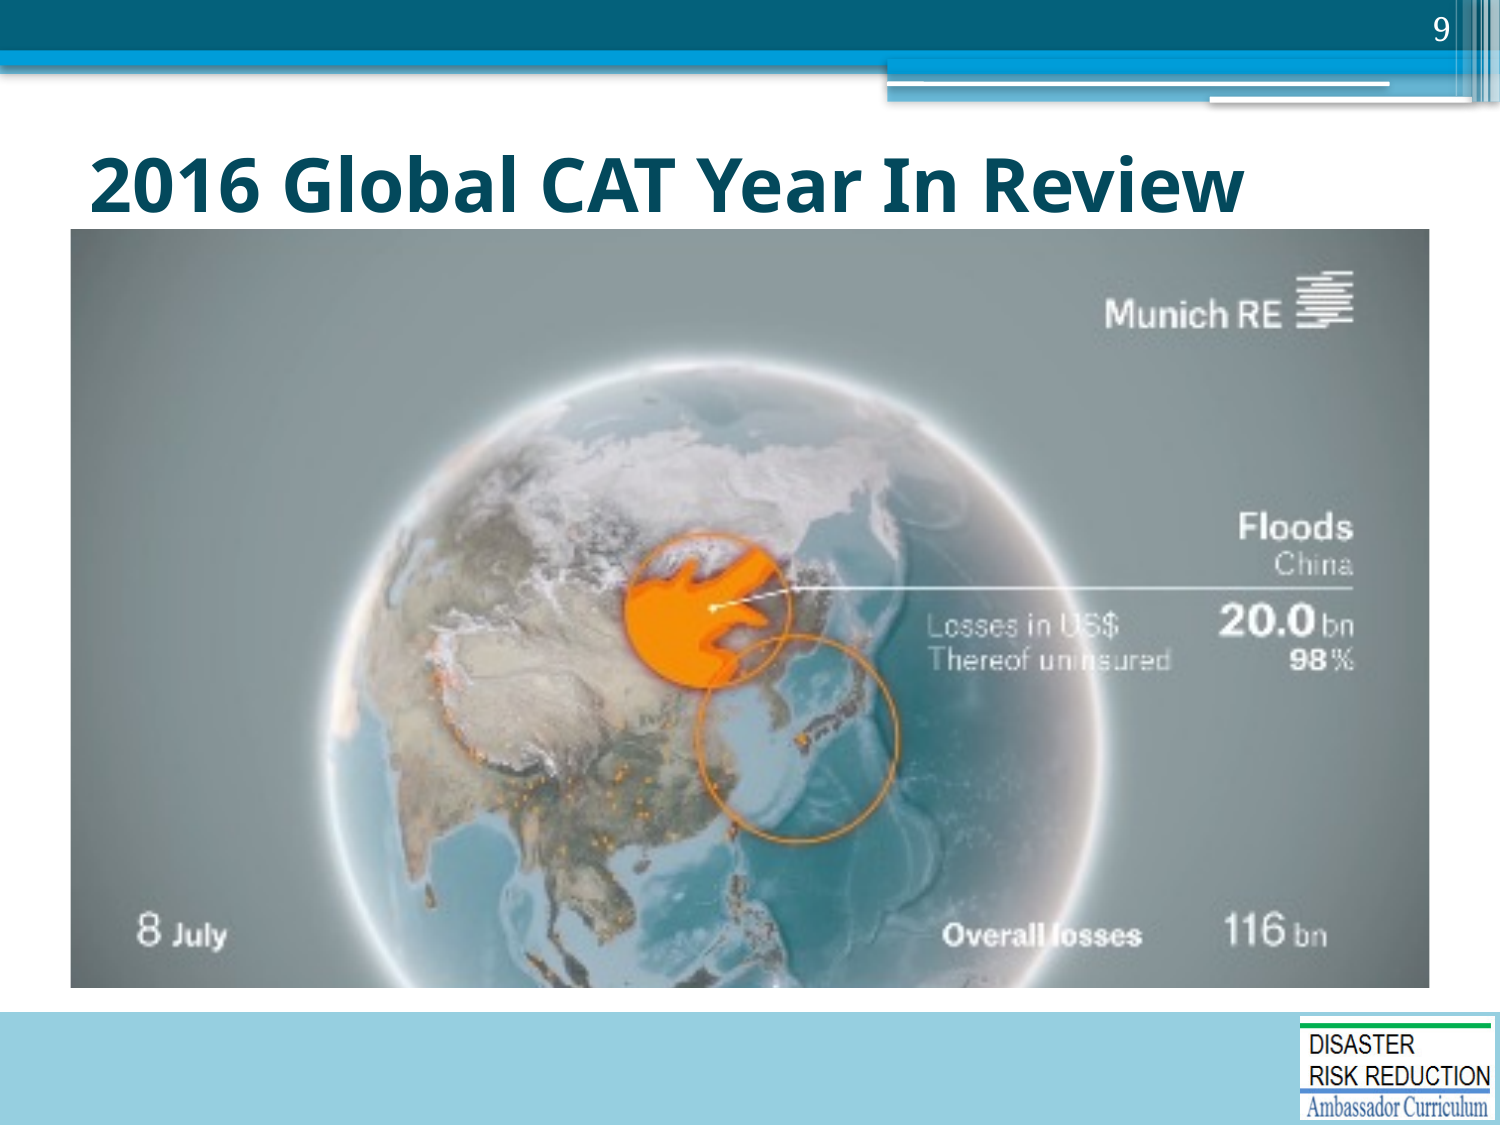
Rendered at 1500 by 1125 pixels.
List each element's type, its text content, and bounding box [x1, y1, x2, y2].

title 2016 Global CAT Year In Review [75, 137, 1425, 227]
picture [70, 228, 1430, 988]
slide_number 9 [1341, 0, 1466, 61]
picture [0, 1012, 1500, 1125]
